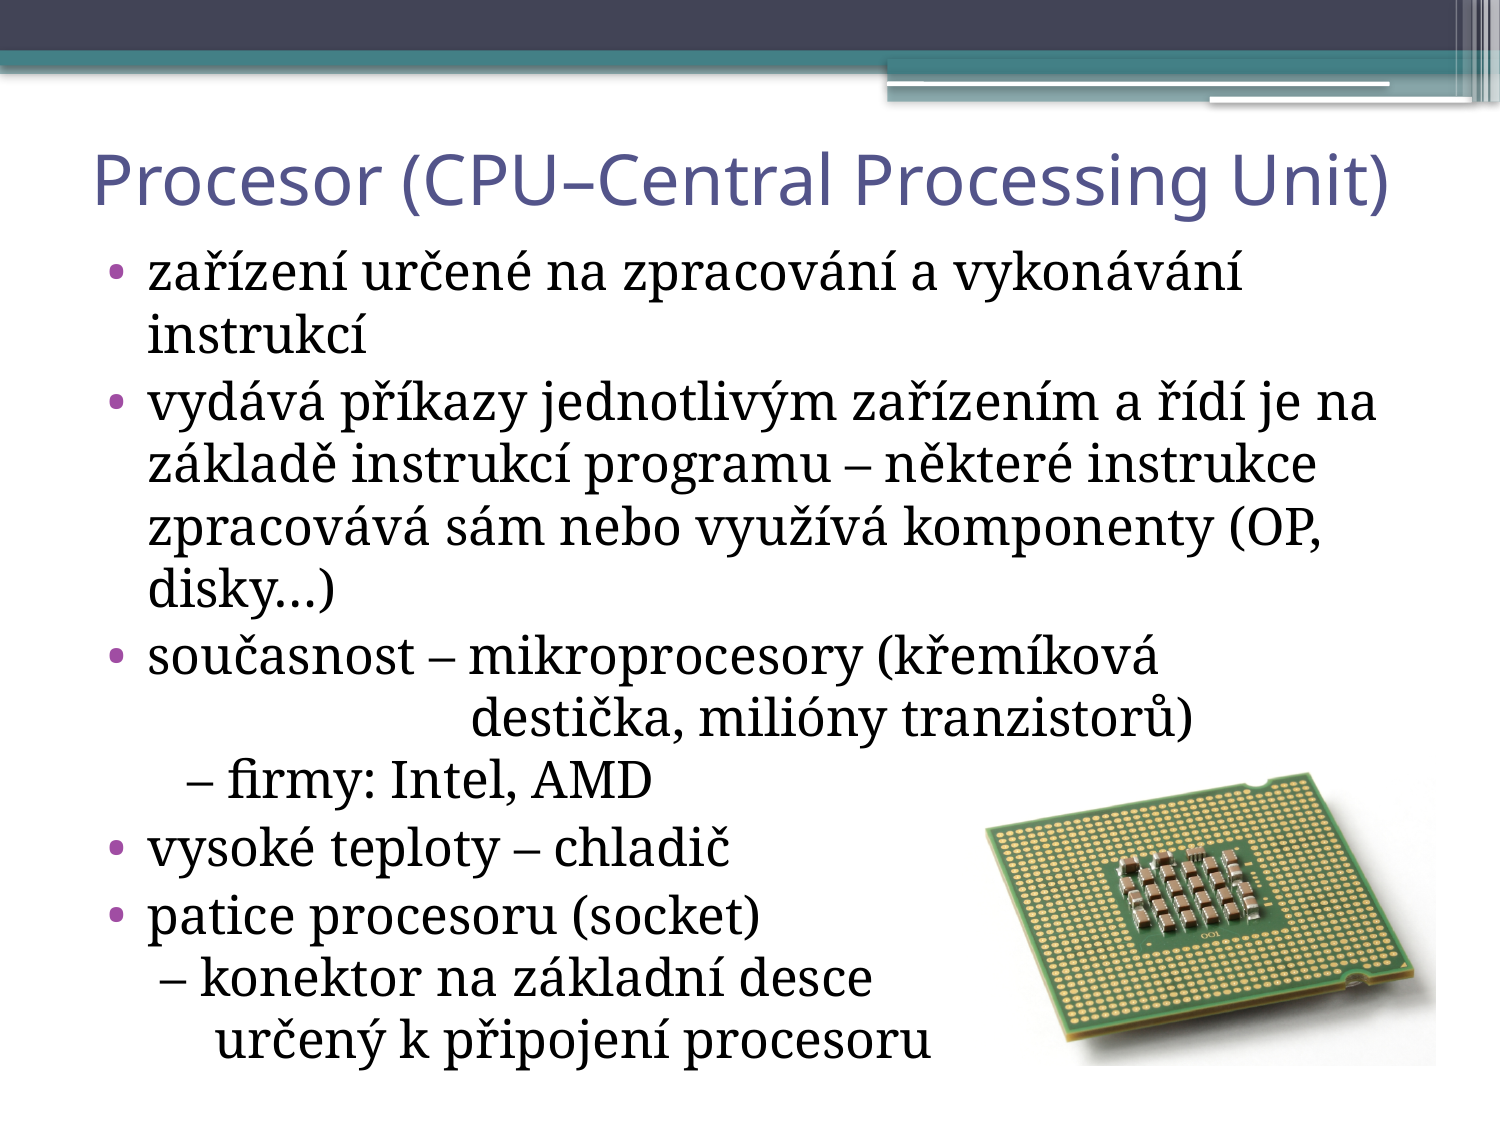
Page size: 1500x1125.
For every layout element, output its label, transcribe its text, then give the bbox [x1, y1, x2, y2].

list zařízení určené na zpracování a vykonávání instrukcí vydává příkazy jednotlivým zařízením a řídí je na základě instrukcí programu – některé instrukce zpracovává sám nebo využívá komponenty (OP, disky…) současnost – mikroprocesory (křemíková destička, milióny tranzistorů) – firmy: Intel, AMD vysoké teploty – chladič patice procesoru (socket) – konektor na základní desce určený k připojení procesoru [75, 231, 1425, 1079]
title Procesor (CPU–Central Processing Unit) [76, 90, 1427, 265]
picture [962, 751, 1436, 1067]
